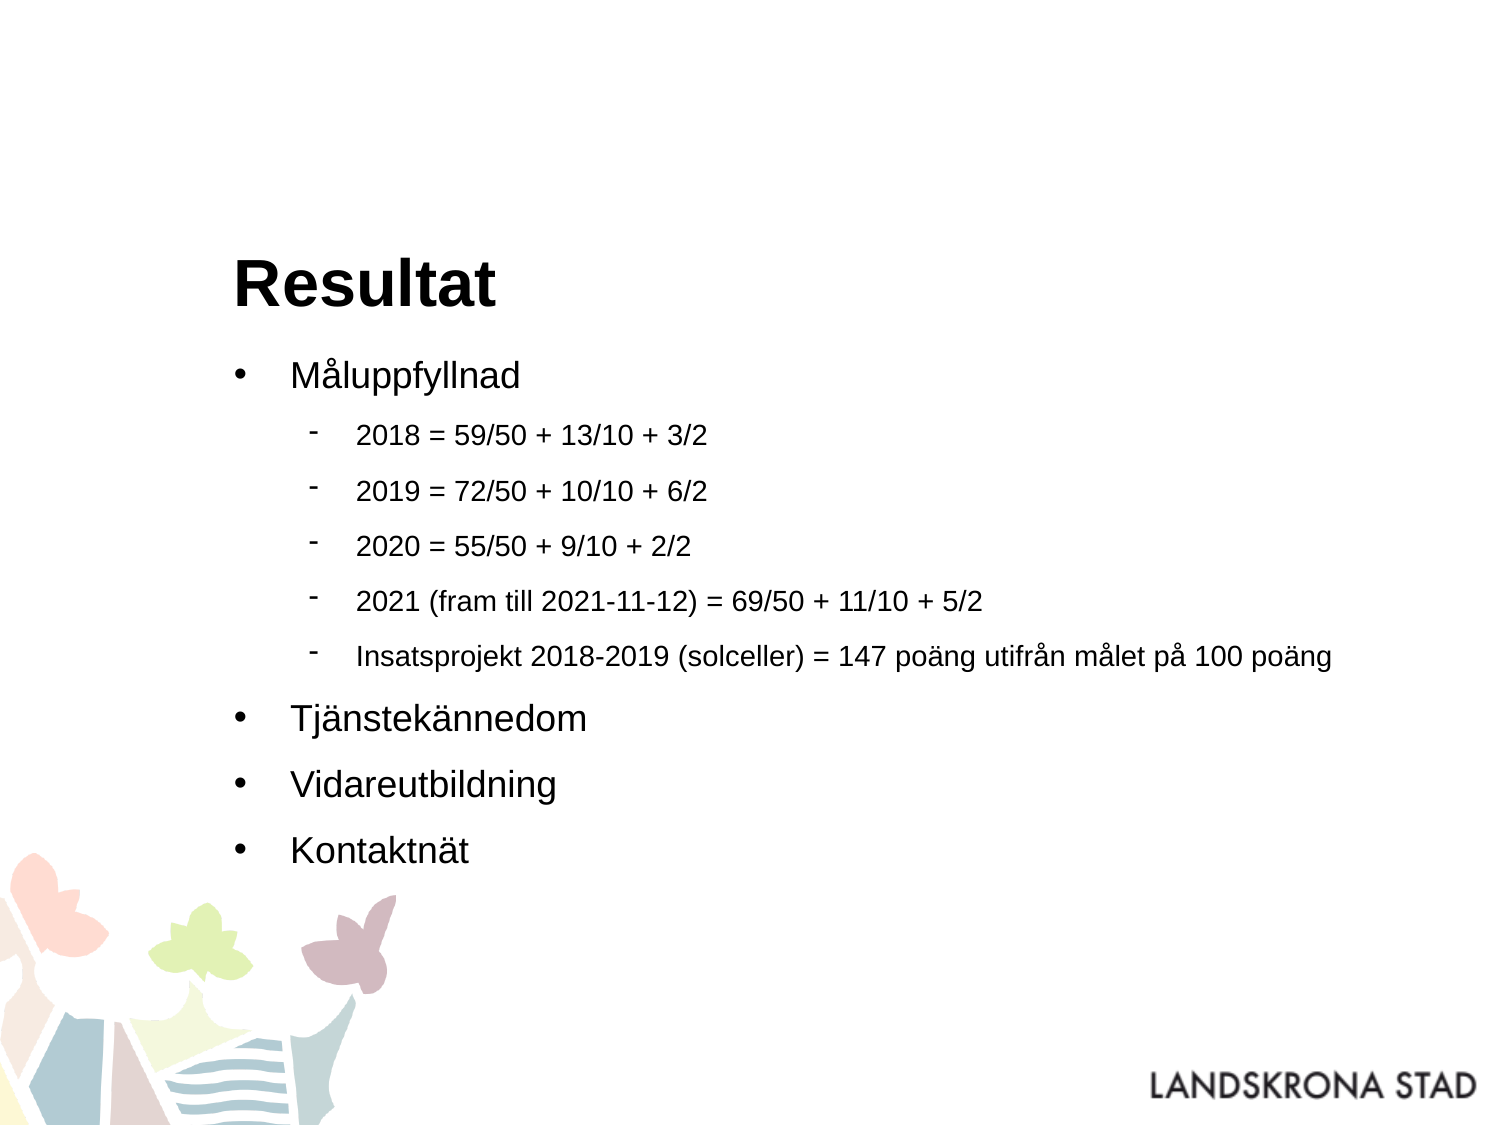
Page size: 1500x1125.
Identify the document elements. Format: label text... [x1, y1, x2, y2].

title Resultat [218, 140, 1155, 328]
list Måluppfyllnad 2018 = 59/50 + 13/10 + 3/2 2019 = 72/50 + 10/10 + 6/2 2020 = 55/50 + 9/10 + 2/2 2021 (fram till 2021-11-12) = 69/50 + 11/10 + 5/2 Insatsprojekt 2018-2019 (solceller) = 147 poäng utifrån målet på 100 poäng Tjänstekännedom Vidareutbildning Kontaktnät [218, 339, 1464, 891]
